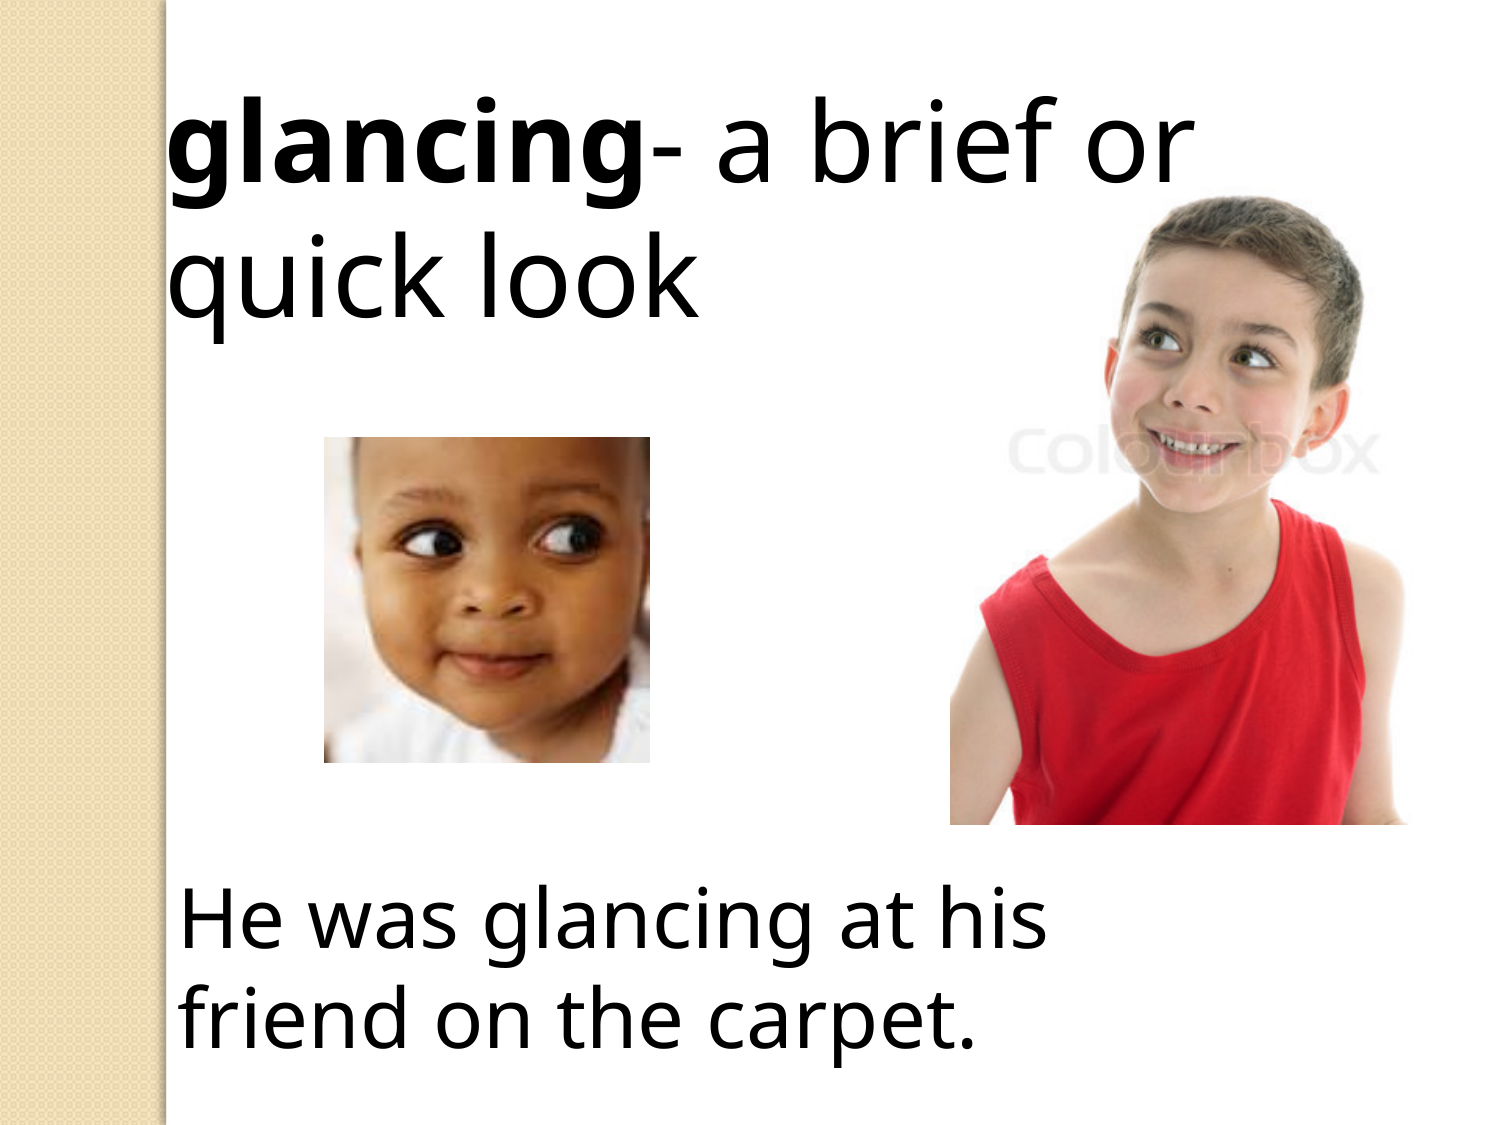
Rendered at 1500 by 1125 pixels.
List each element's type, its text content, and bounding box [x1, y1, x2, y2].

picture [949, 74, 1451, 826]
text_box He was glancing at his friend on the carpet. [162, 857, 1275, 1073]
picture [324, 437, 651, 763]
text_box glancing- a brief or quick look [149, 62, 1350, 348]
